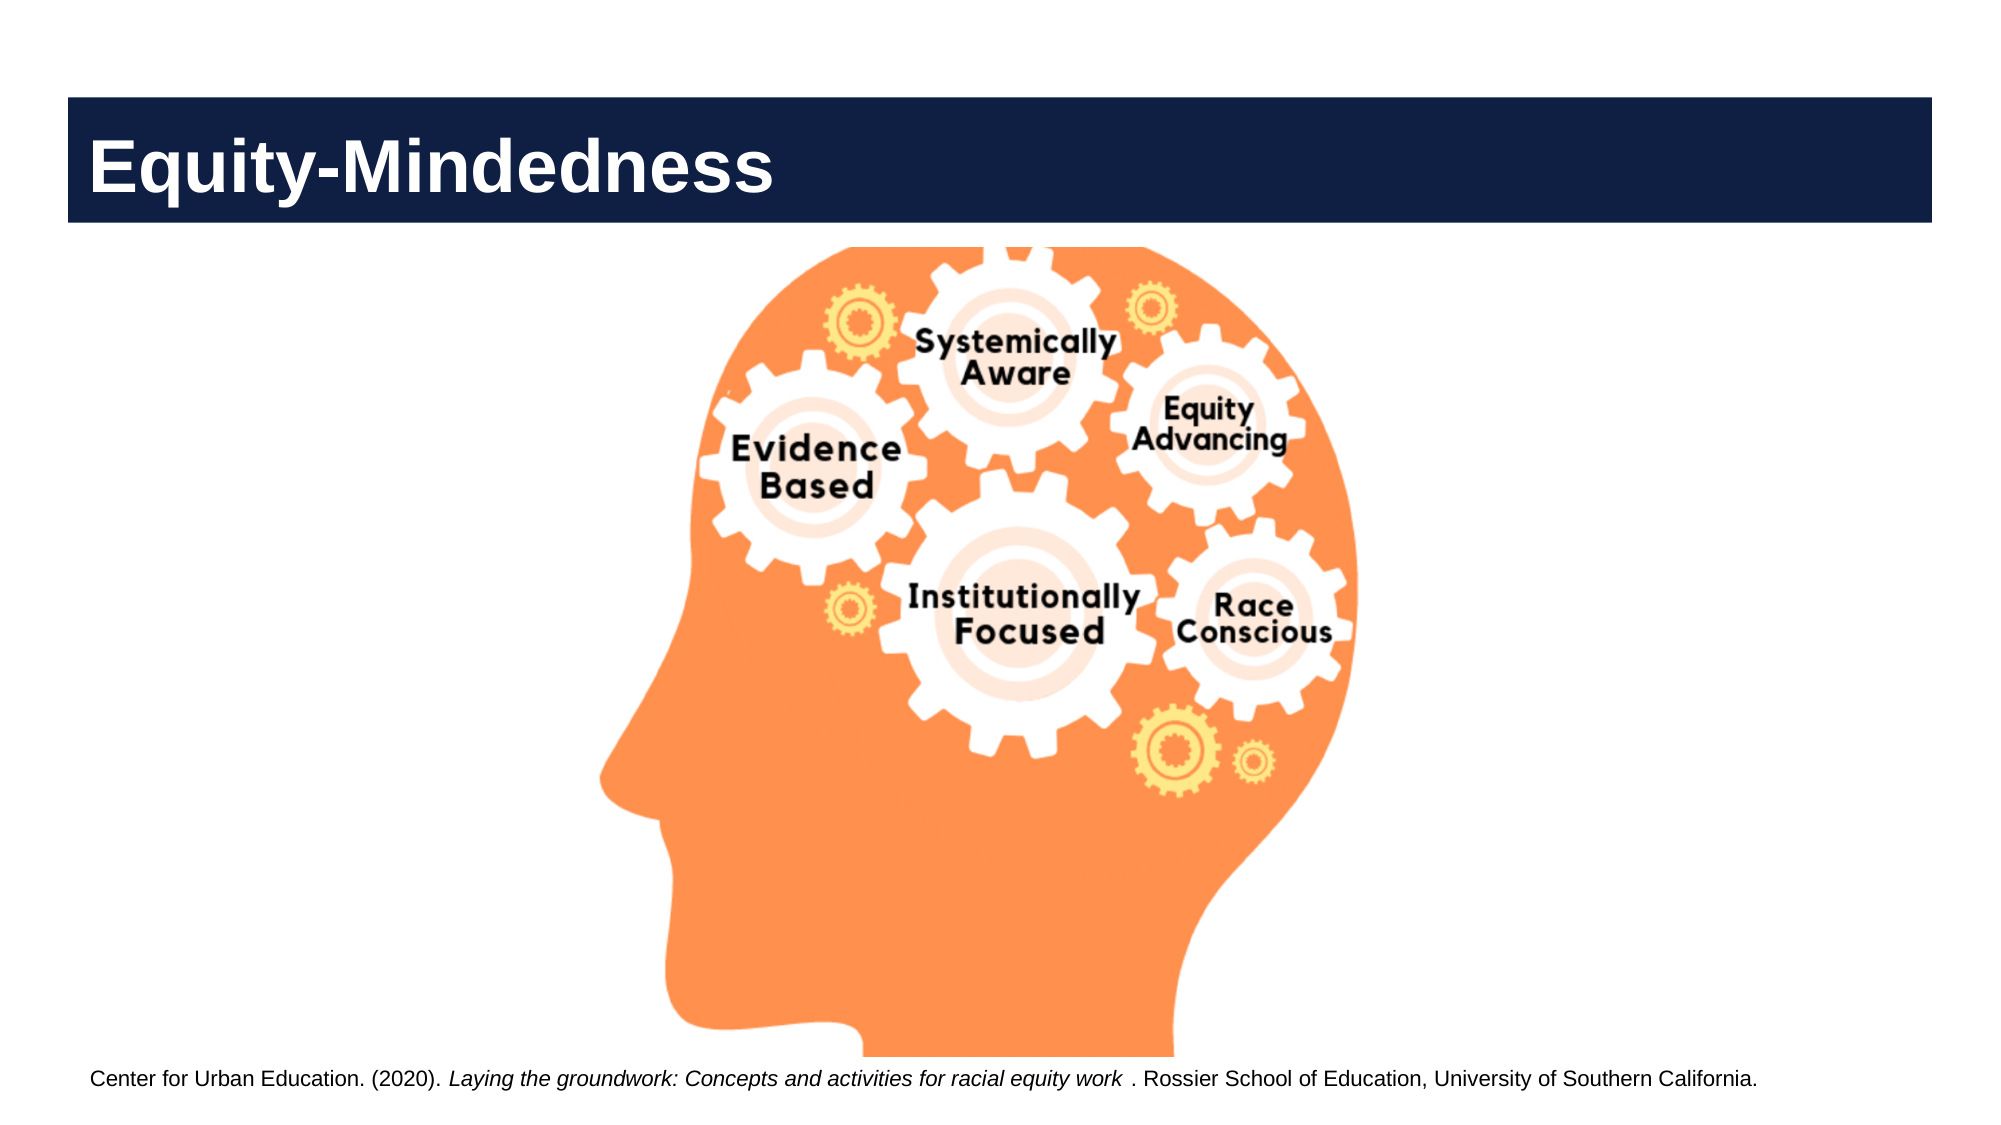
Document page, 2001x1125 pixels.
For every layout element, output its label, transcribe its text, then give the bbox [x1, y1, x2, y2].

text_box Center for Urban Education. (2020). Laying the groundwork: Concepts and activities for racial equity work . Rossier School of Education, University of Southern California. [82, 1056, 1918, 1099]
title Equity-Mindedness [68, 97, 1932, 223]
picture [569, 246, 1431, 1057]
